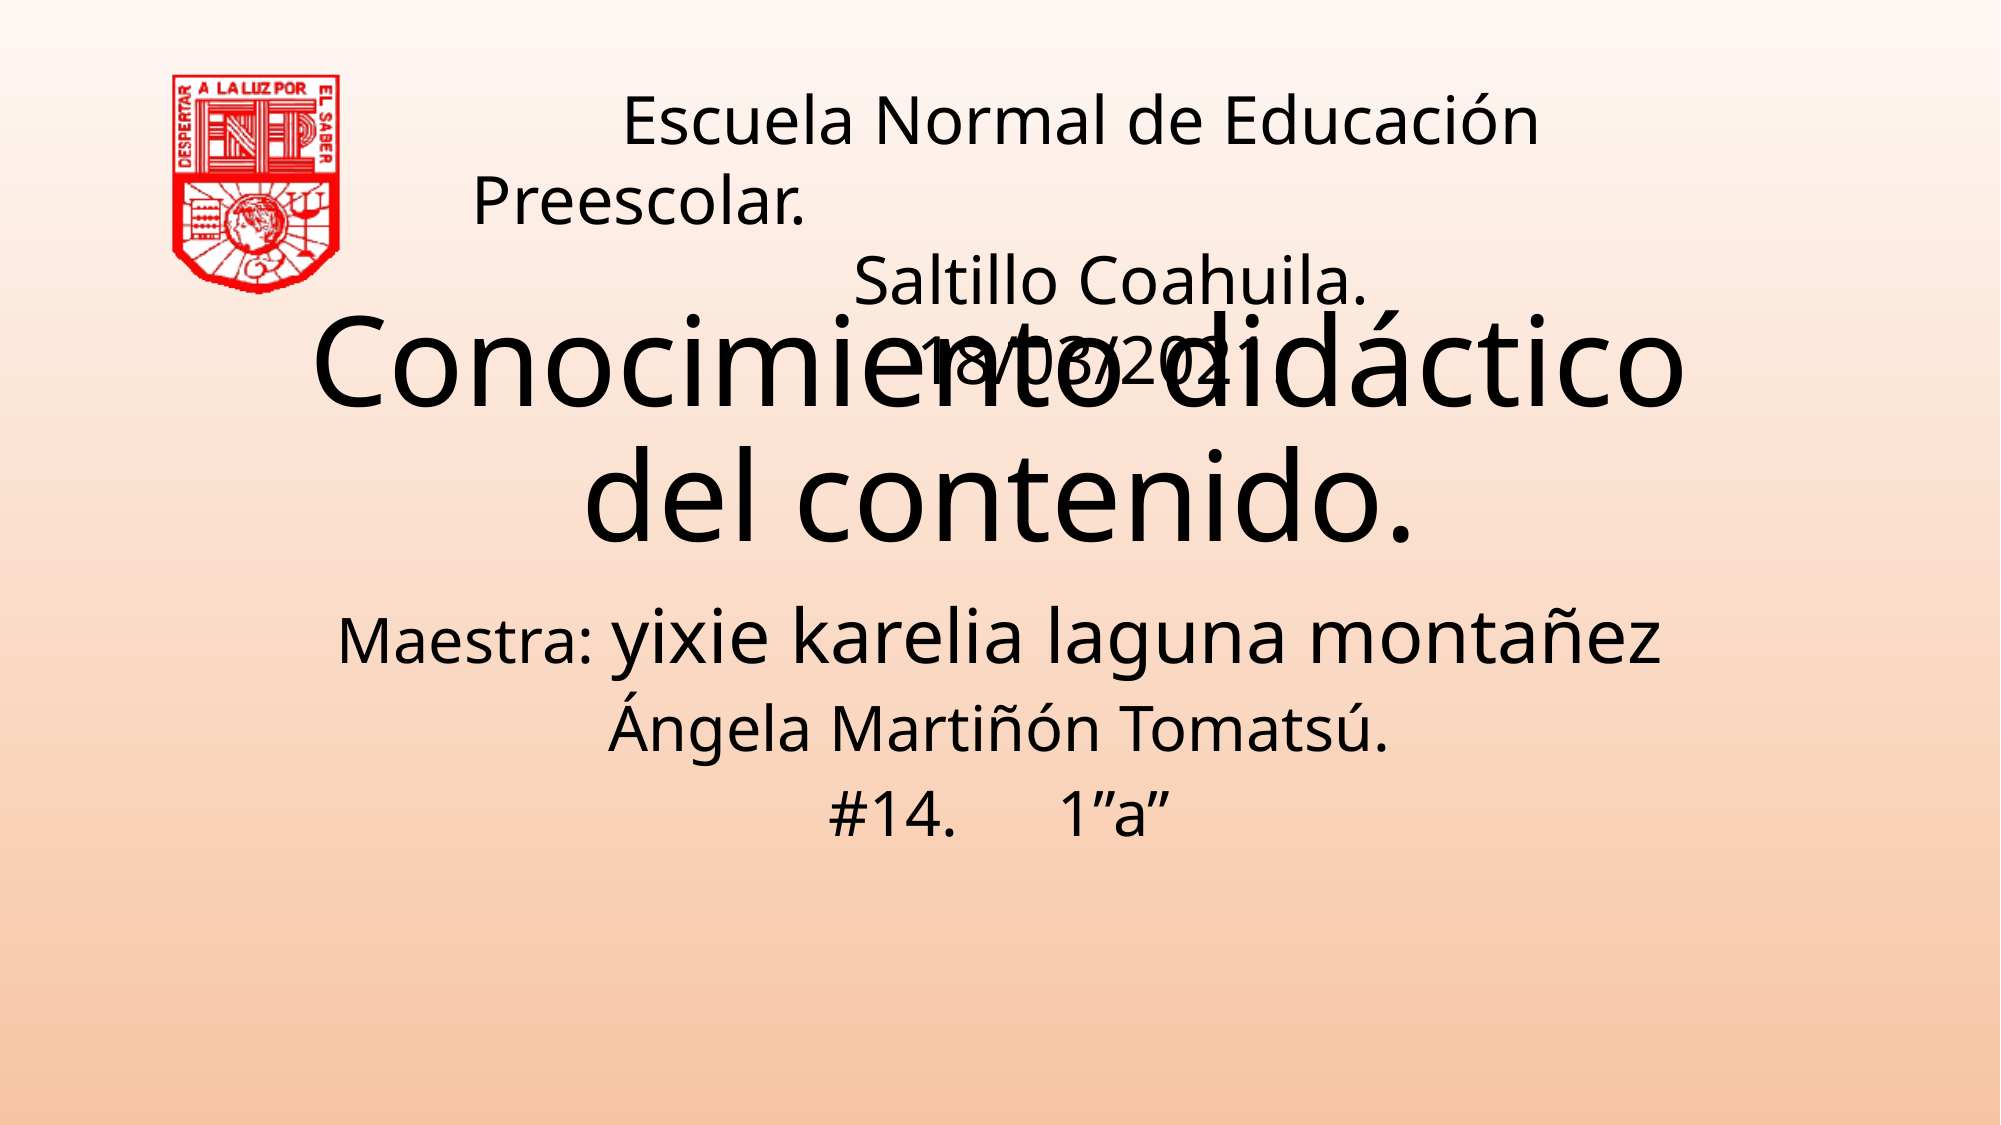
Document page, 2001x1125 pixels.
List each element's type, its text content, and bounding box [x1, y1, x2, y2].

picture [97, 70, 403, 298]
subtitle Maestra: yixie karelia laguna montañez Ángela Martiñón Tomatsú. #14. 1”a” [249, 590, 1750, 863]
title Conocimiento didáctico del contenido. [249, 184, 1750, 576]
text_box Escuela Normal de Educación Preescolar. Saltillo Coahuila. 18/03/2021. [456, 70, 1750, 406]
